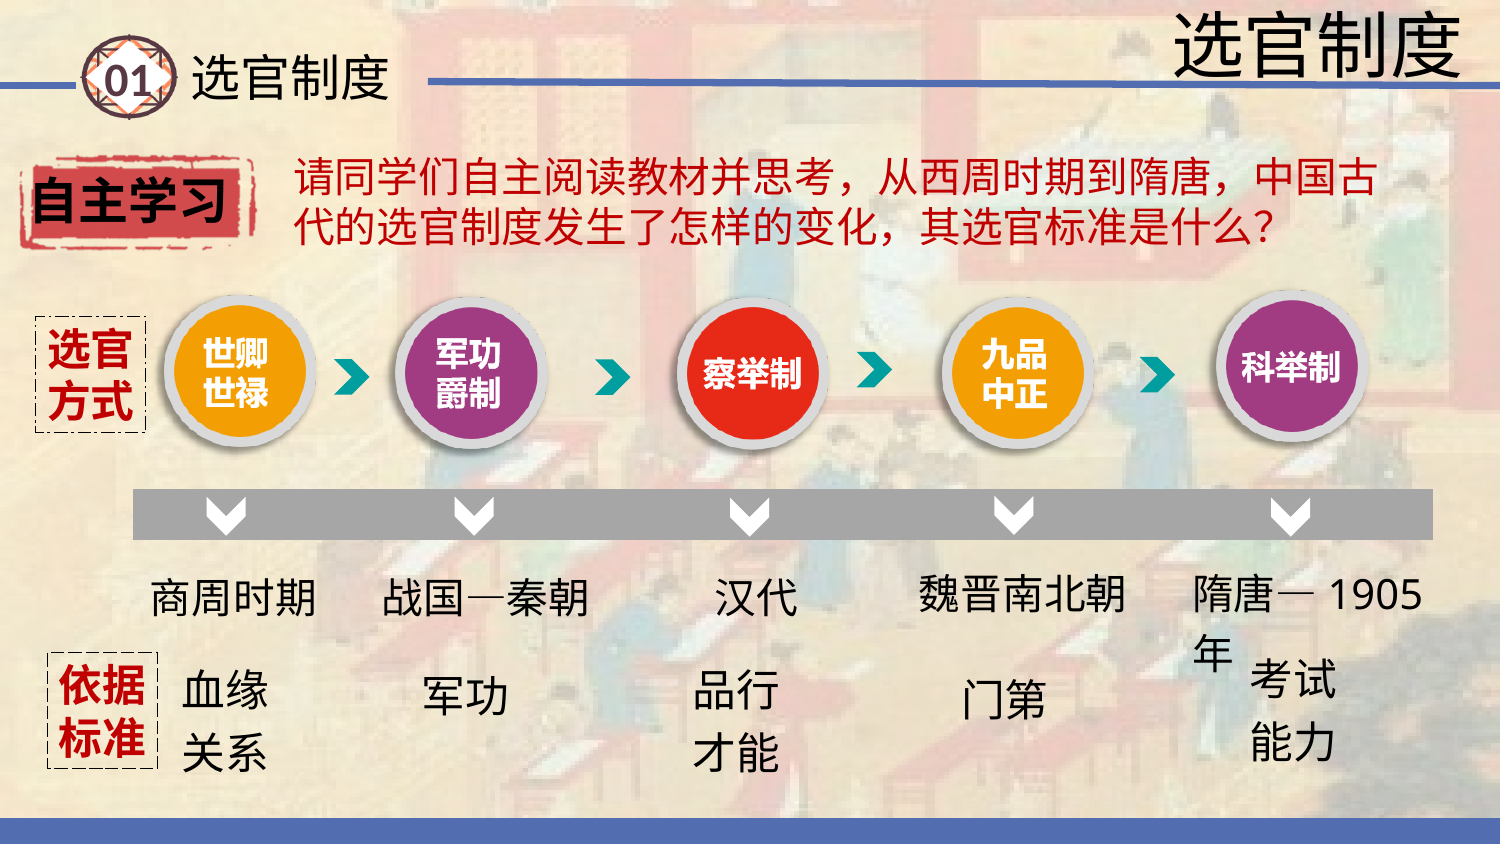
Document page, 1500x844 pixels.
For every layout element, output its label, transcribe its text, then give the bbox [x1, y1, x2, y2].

text_box 品行才能 [681, 646, 818, 784]
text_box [595, 290, 835, 464]
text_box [135, 550, 1454, 631]
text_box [1139, 283, 1380, 457]
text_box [80, 34, 178, 120]
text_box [333, 290, 554, 464]
text_box 选官 方式 [35, 316, 146, 433]
text_box 考试能力 [1238, 635, 1380, 773]
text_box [14, 152, 284, 255]
text_box 血缘关系 [170, 646, 322, 784]
text_box 依据 标准 [47, 652, 158, 769]
text_box 请同学们自主阅读教材并思考，从西周时期到隋唐，中国古代的选官制度发生了怎样的变化，其选官标准是什么？ [278, 143, 1435, 259]
text_box 军功 [409, 652, 530, 727]
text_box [133, 489, 1434, 540]
text_box 选官制度 [178, 40, 409, 114]
text_box 门第 [949, 656, 1101, 732]
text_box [856, 290, 1101, 464]
picture [148, 288, 323, 462]
